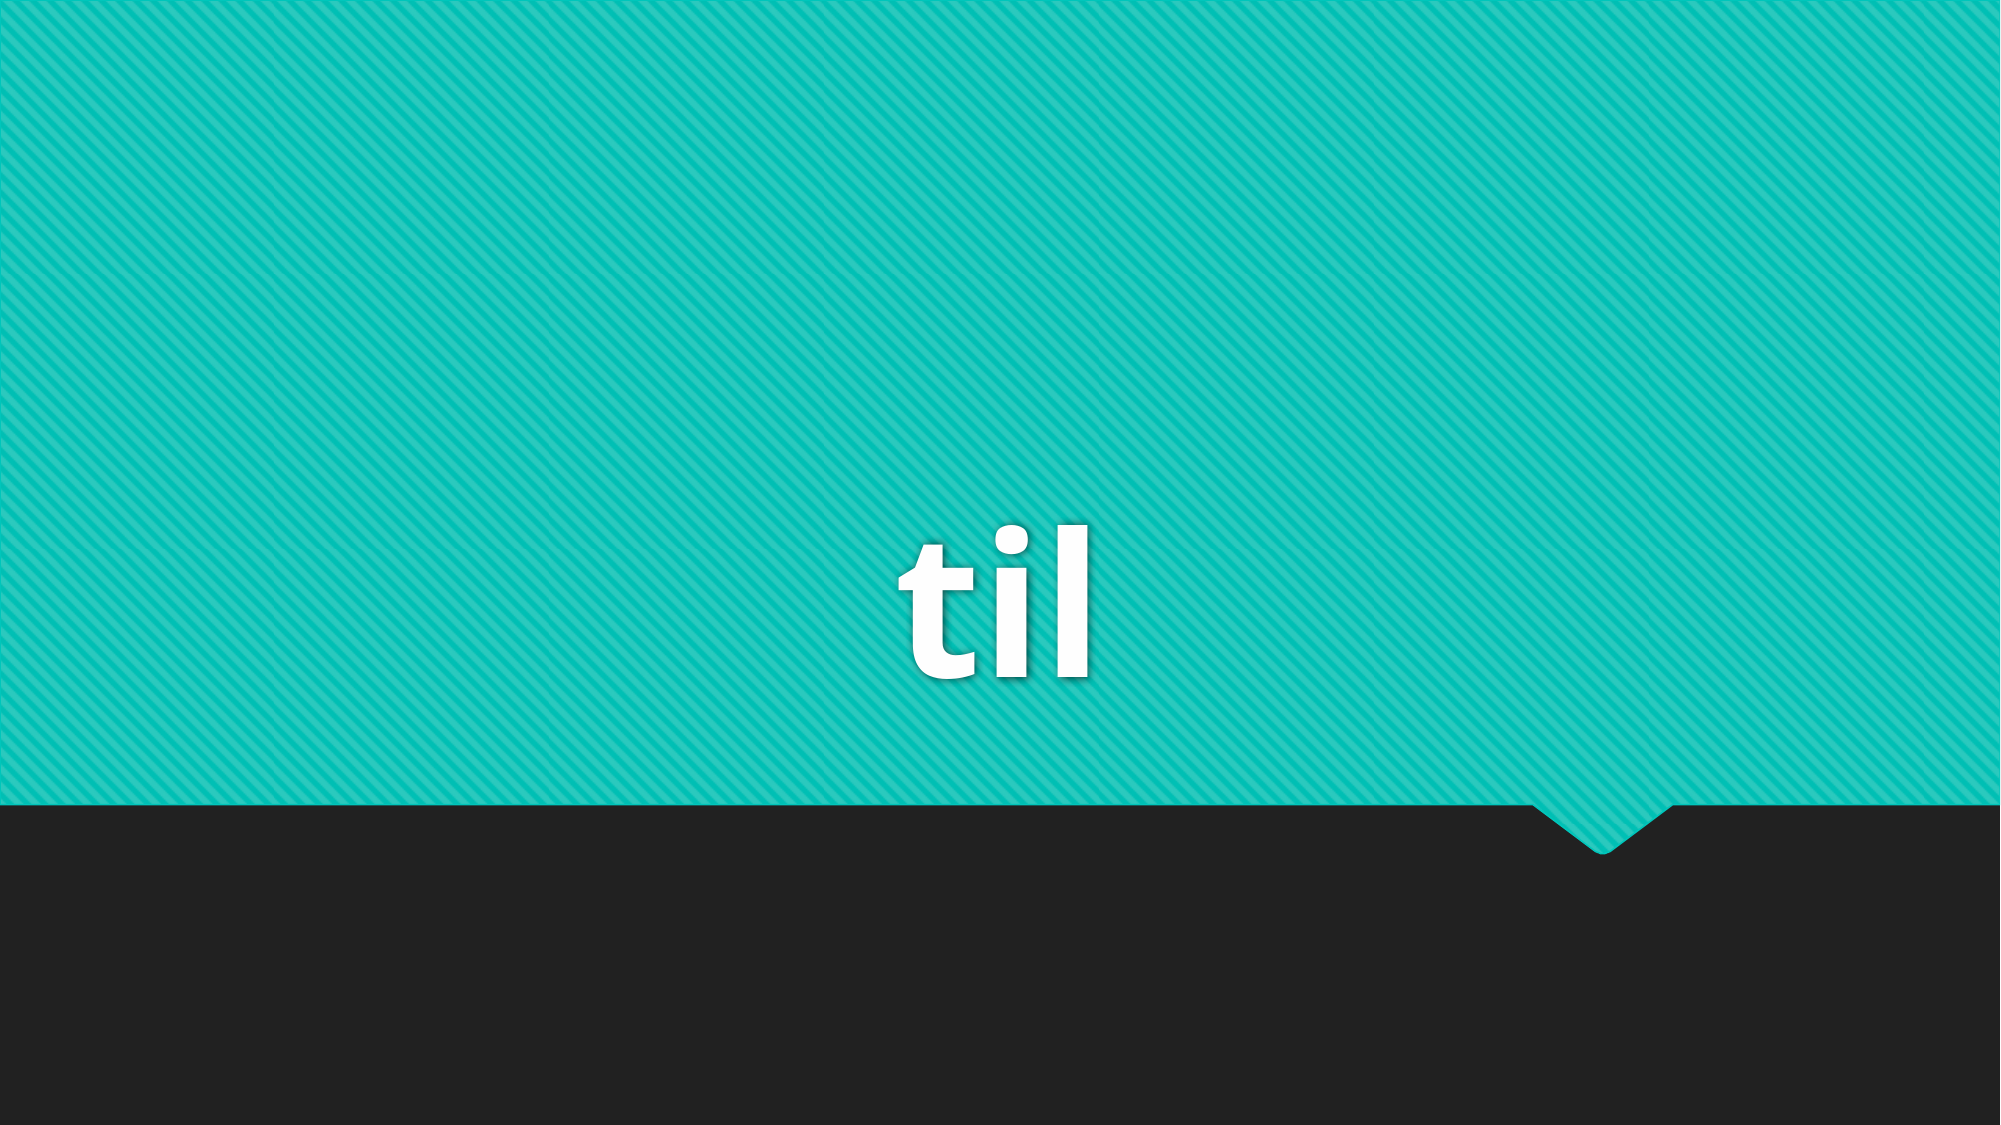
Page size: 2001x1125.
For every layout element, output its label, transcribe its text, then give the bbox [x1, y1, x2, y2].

title til [132, 484, 1866, 726]
